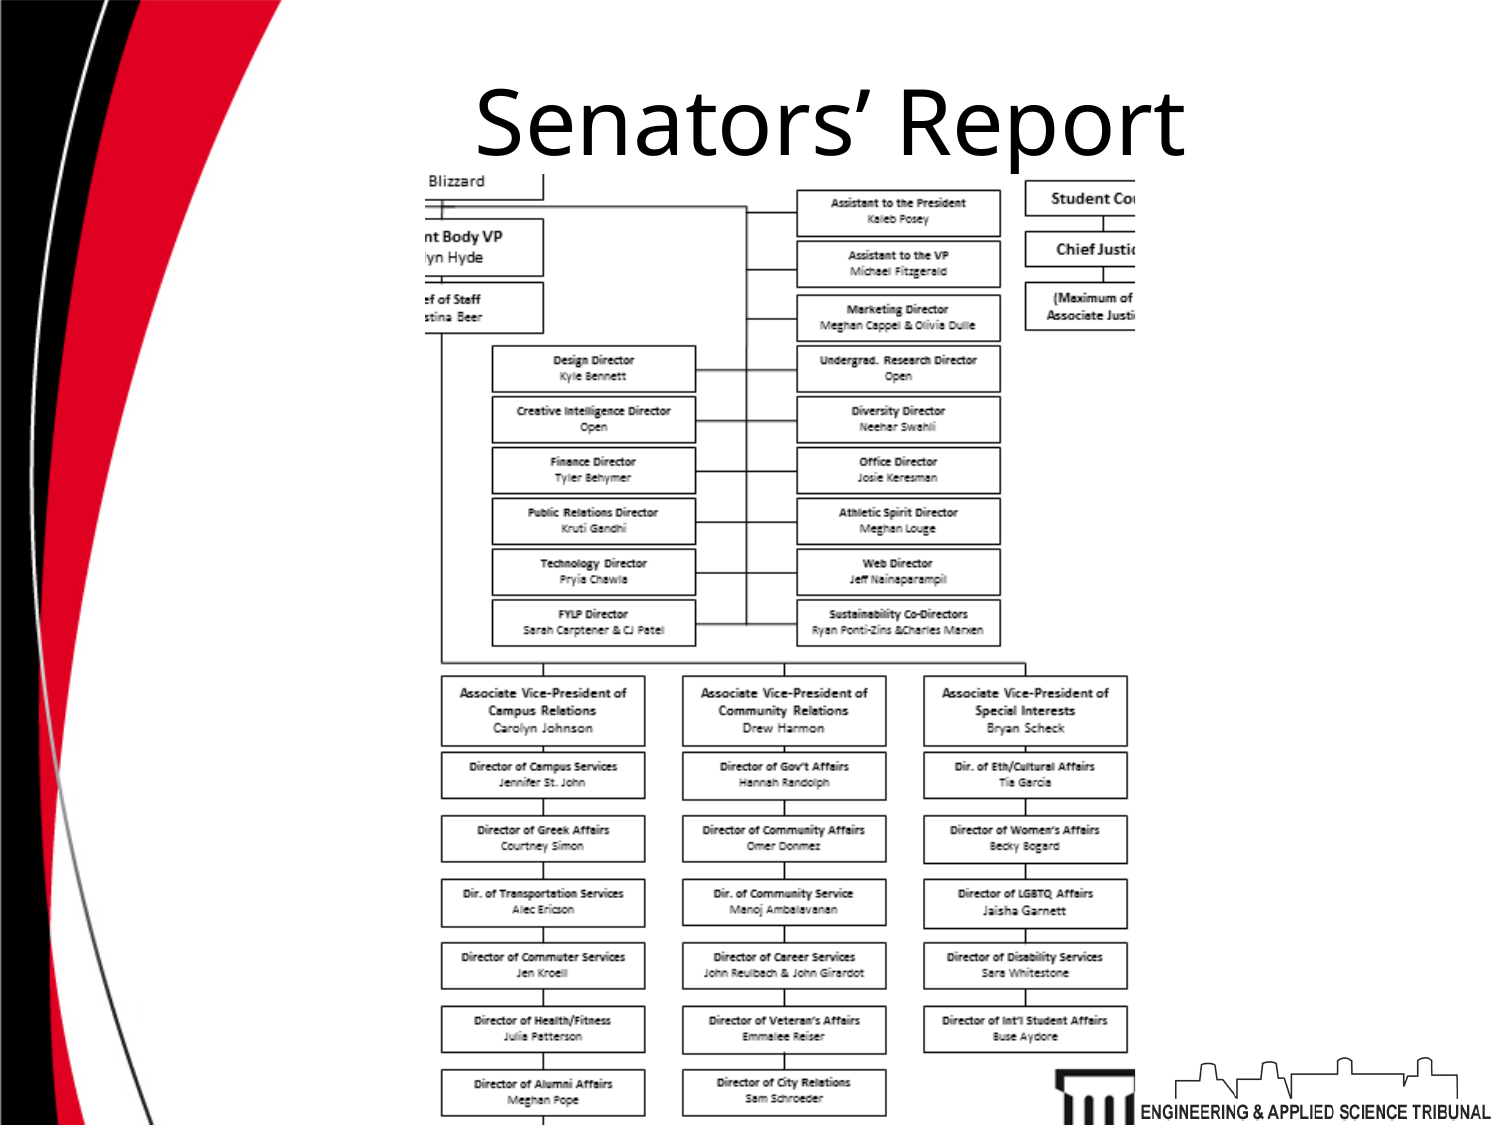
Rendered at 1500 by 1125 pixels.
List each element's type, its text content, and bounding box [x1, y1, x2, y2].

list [424, 174, 1136, 1125]
picture [0, 0, 422, 1125]
picture [1137, 1057, 1495, 1121]
title Senators’ Report [200, 24, 1463, 213]
